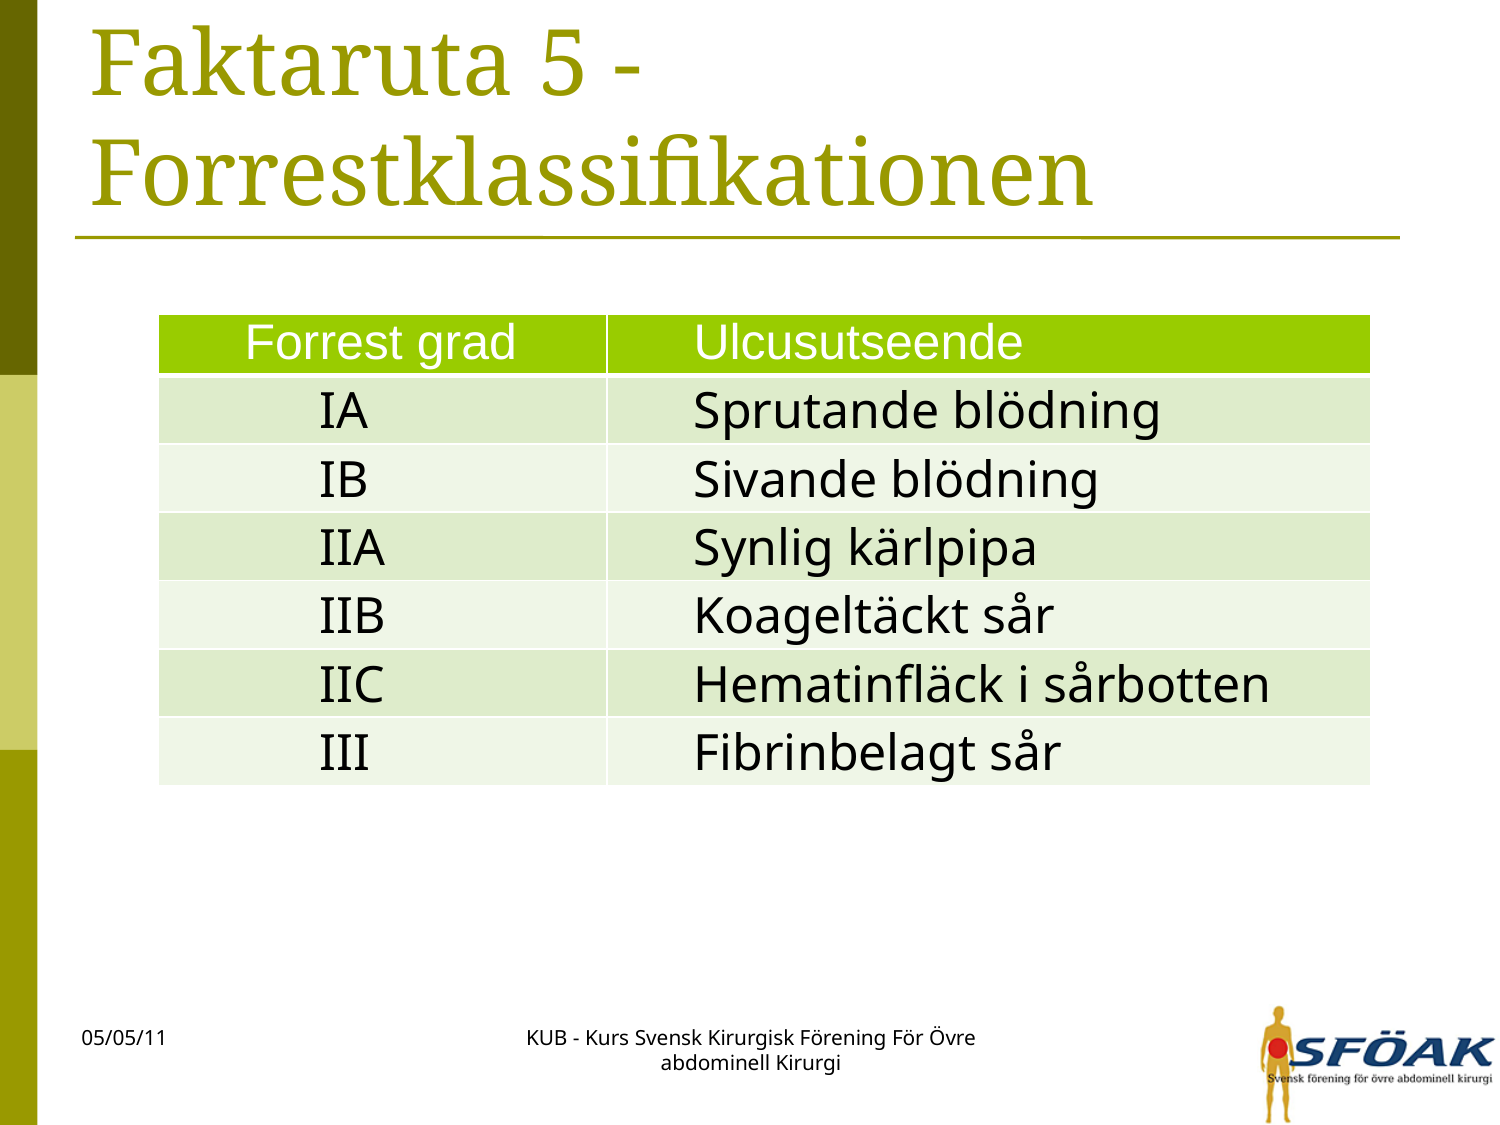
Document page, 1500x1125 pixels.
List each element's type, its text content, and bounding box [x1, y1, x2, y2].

table_cell IIC [159, 650, 606, 716]
picture [1257, 1004, 1500, 1125]
table_cell IA [159, 378, 606, 443]
table_header Forrest grad [159, 315, 606, 373]
text_box [0, 374, 38, 749]
table_cell IB [159, 445, 606, 511]
table_cell Fibrinbelagt sår [608, 718, 1370, 785]
table_cell Synlig kärlpipa [608, 513, 1370, 580]
table_header Ulcusutseende [608, 315, 1370, 373]
table_cell IIB [159, 581, 606, 648]
table_cell IIA [159, 513, 606, 580]
table_cell Sivande blödning [608, 445, 1370, 511]
table_cell Hematinfläck i sårbotten [608, 650, 1370, 716]
title Faktaruta 5 - Forrestklassifikationen [75, 0, 1425, 233]
table_cell Sprutande blödning [608, 378, 1370, 443]
text_box KUB - Kurs Svensk Kirurgisk Förening För Övre abdominell Kirurgi [512, 1025, 990, 1092]
table_cell III [159, 718, 606, 785]
text_box [0, 0, 38, 374]
table_cell Koageltäckt sår [608, 581, 1370, 648]
text_box [0, 749, 38, 1125]
text_box 05/05/11 [74, 1024, 427, 1067]
